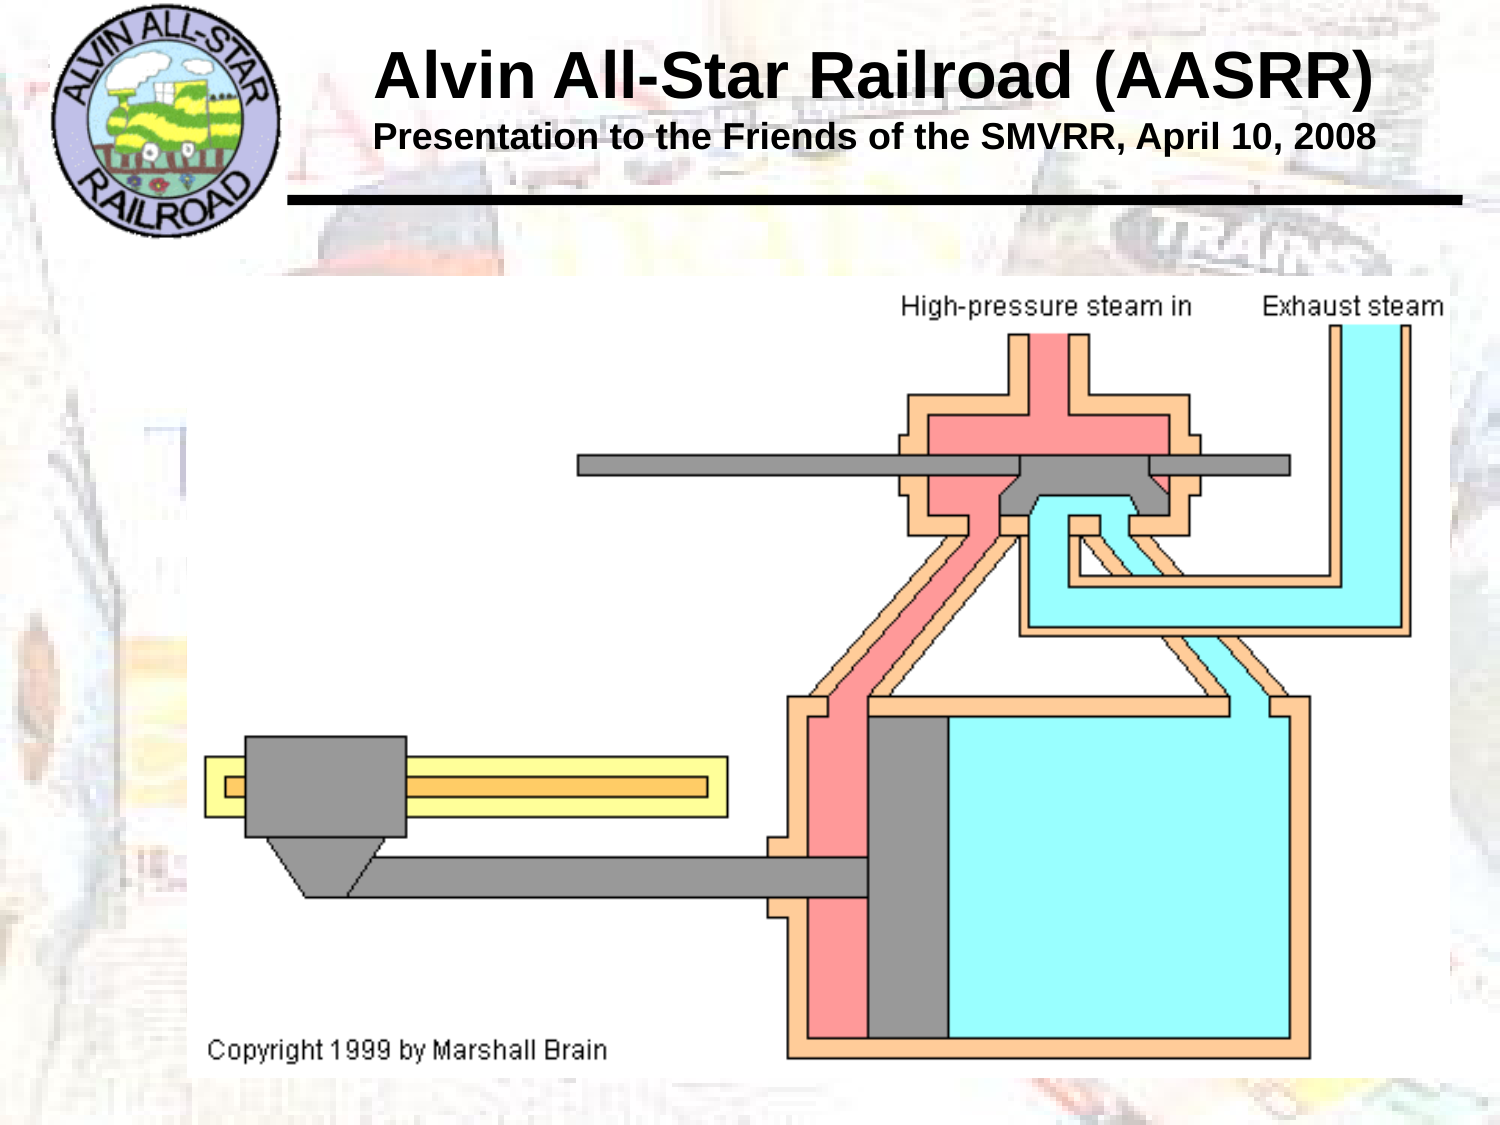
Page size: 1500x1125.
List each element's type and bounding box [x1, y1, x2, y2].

list [187, 276, 1450, 1078]
picture [0, 0, 1500, 1125]
